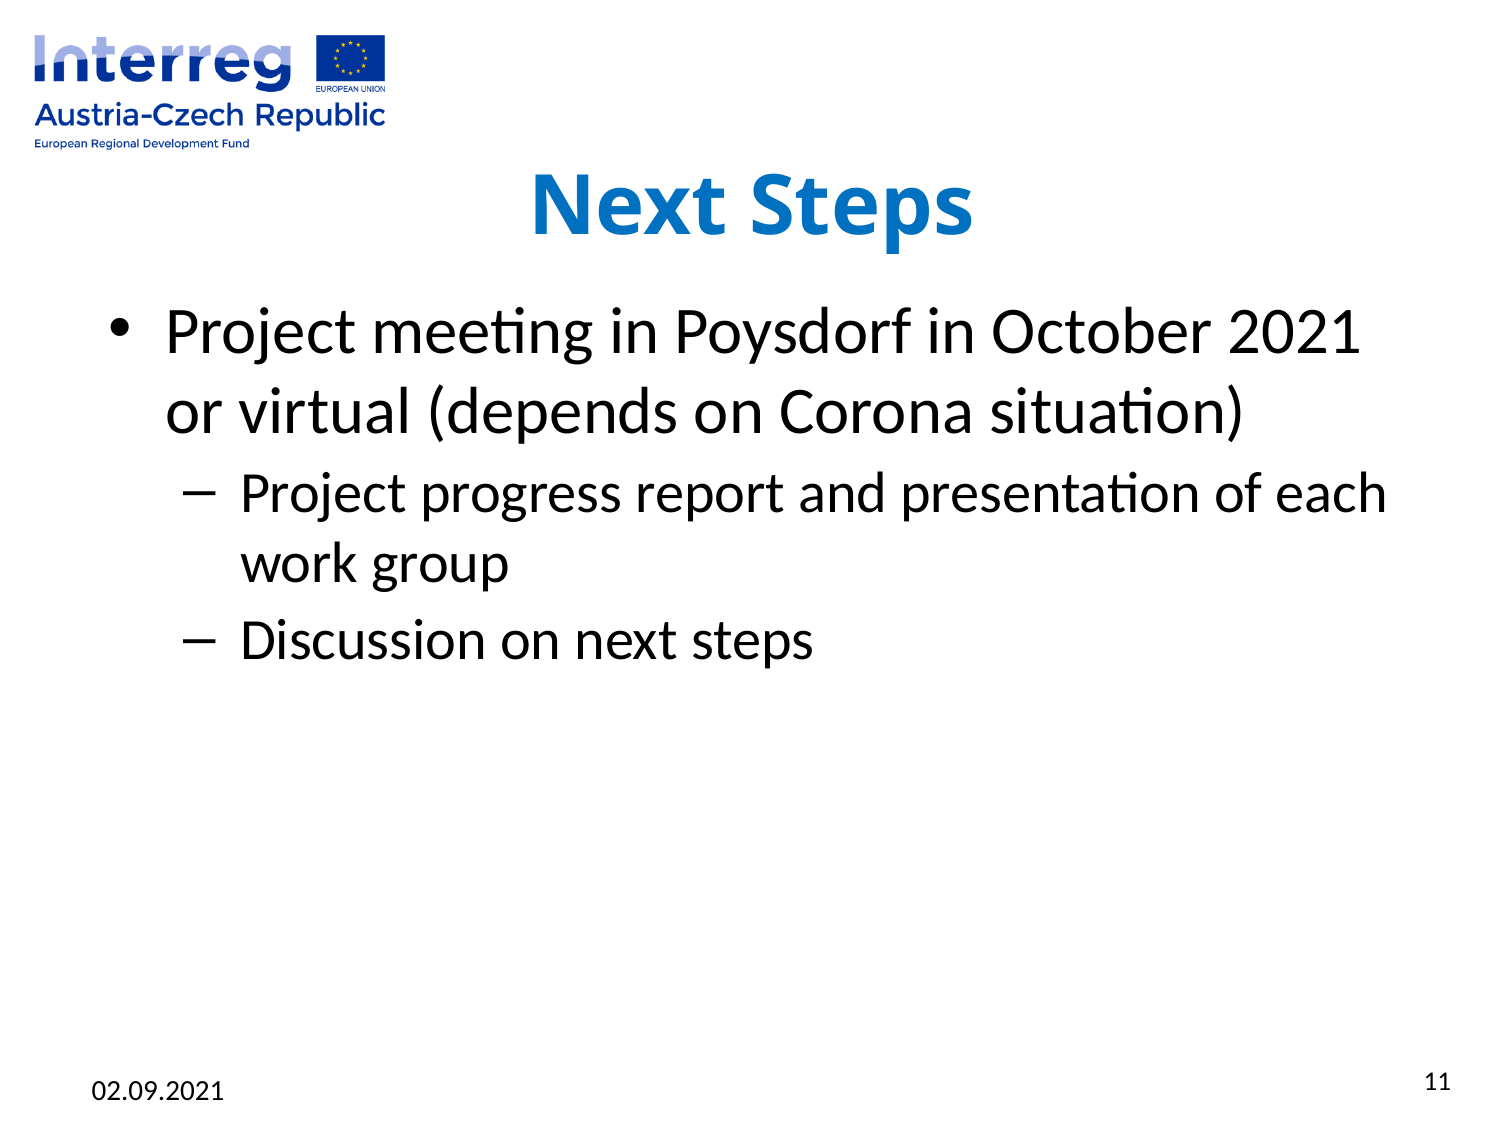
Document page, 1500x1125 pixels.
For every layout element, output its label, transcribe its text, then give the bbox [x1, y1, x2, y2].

list Project meeting in Poysdorf in October 2021 or virtual (depends on Corona situation) Project progress report and presentation of each work group Discussion on next steps [75, 278, 1425, 1005]
title Next Steps [76, 148, 1427, 255]
slide_number 11 [1375, 1056, 1466, 1111]
picture [0, 0, 419, 202]
